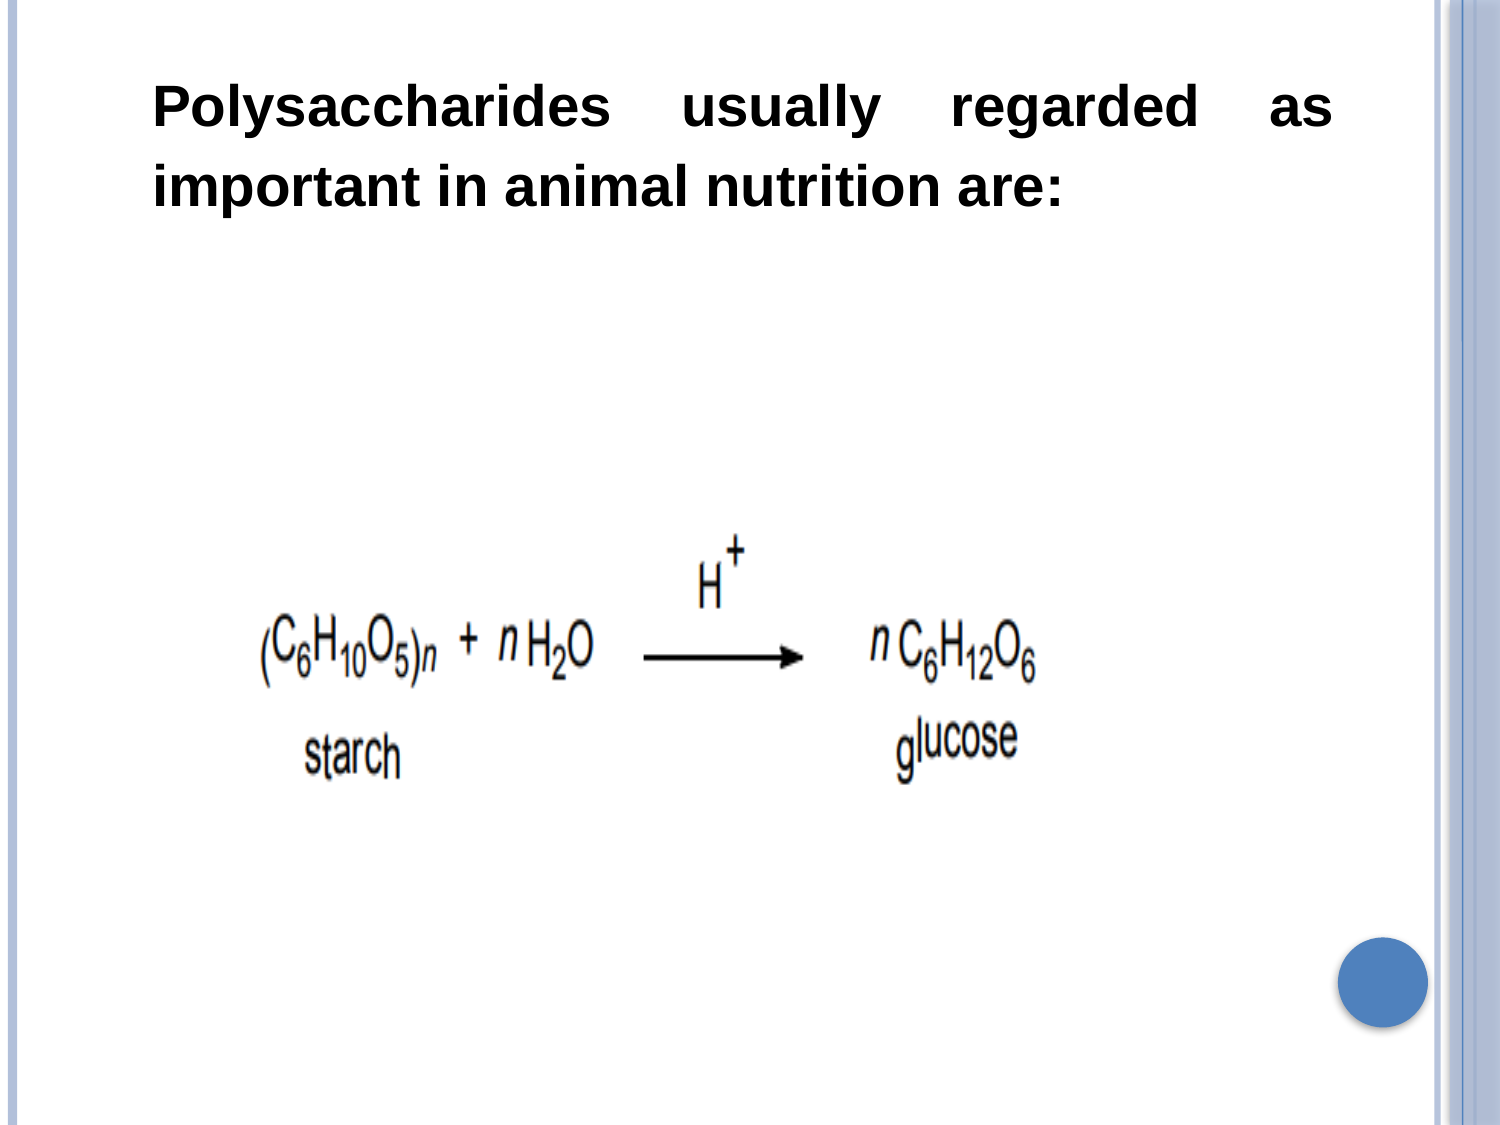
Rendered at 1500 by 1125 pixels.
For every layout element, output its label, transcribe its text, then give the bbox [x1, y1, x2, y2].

text_box Polysaccharides usually regarded as important in animal nutrition are: [137, 49, 1350, 226]
picture [224, 504, 1119, 838]
